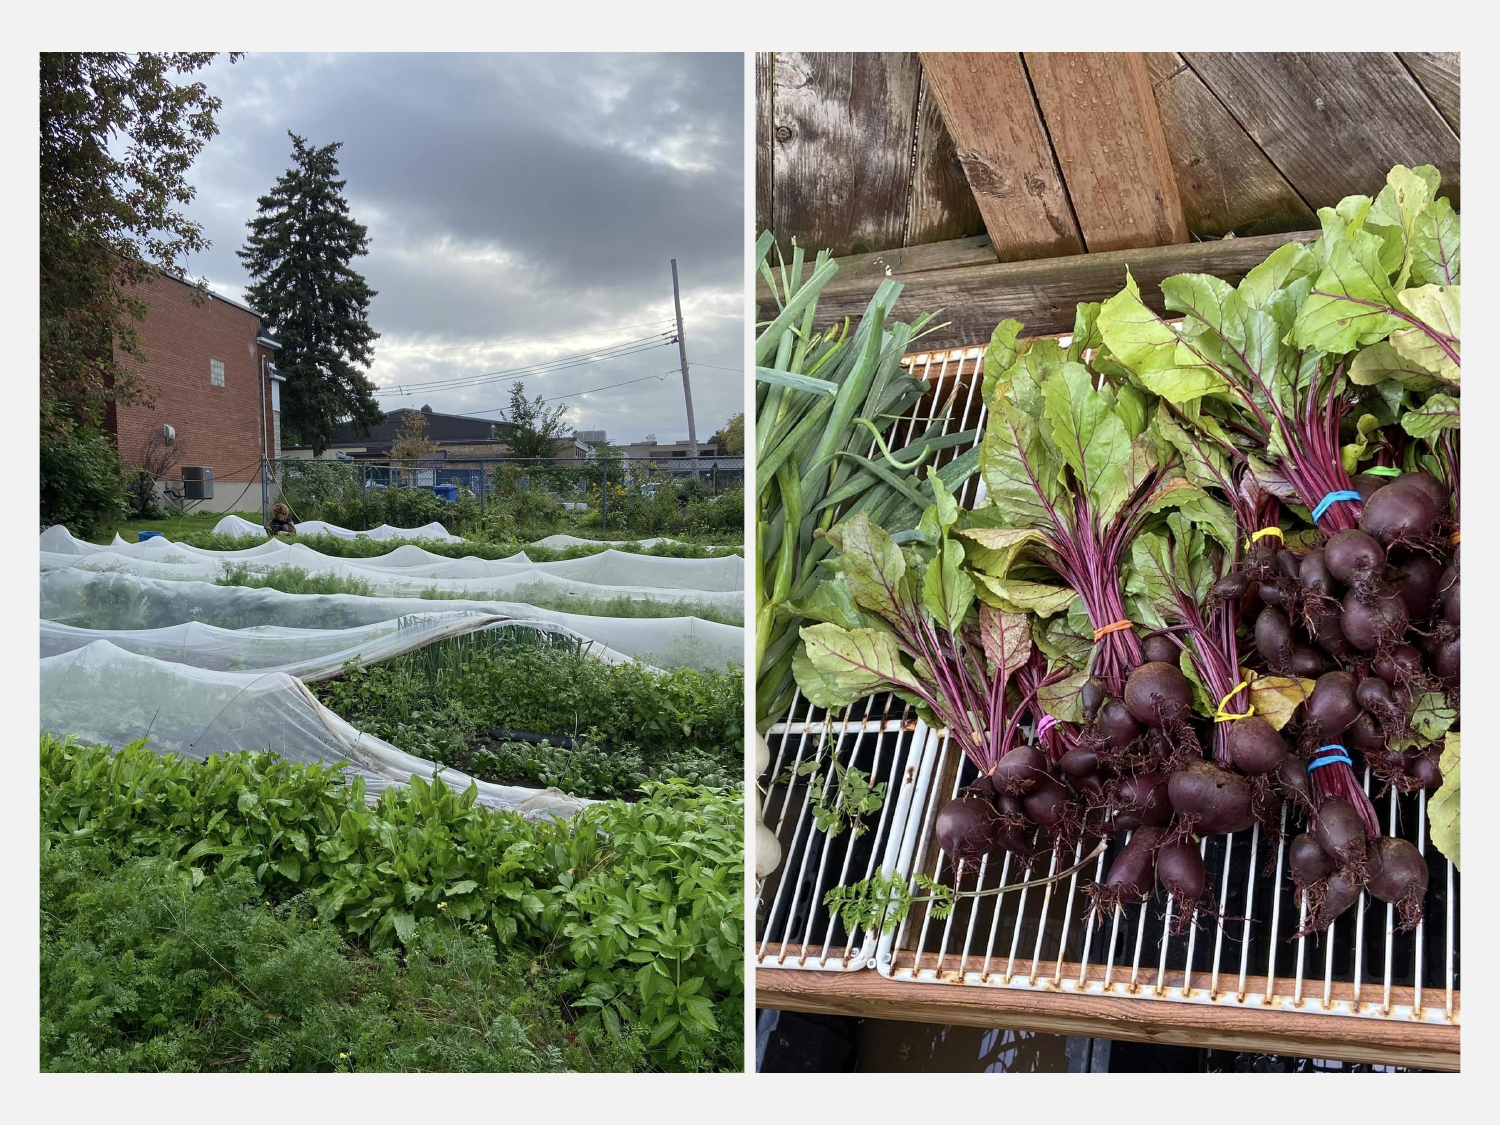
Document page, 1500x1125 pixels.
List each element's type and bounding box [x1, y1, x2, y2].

list [39, 52, 745, 1073]
list [755, 52, 1461, 1073]
